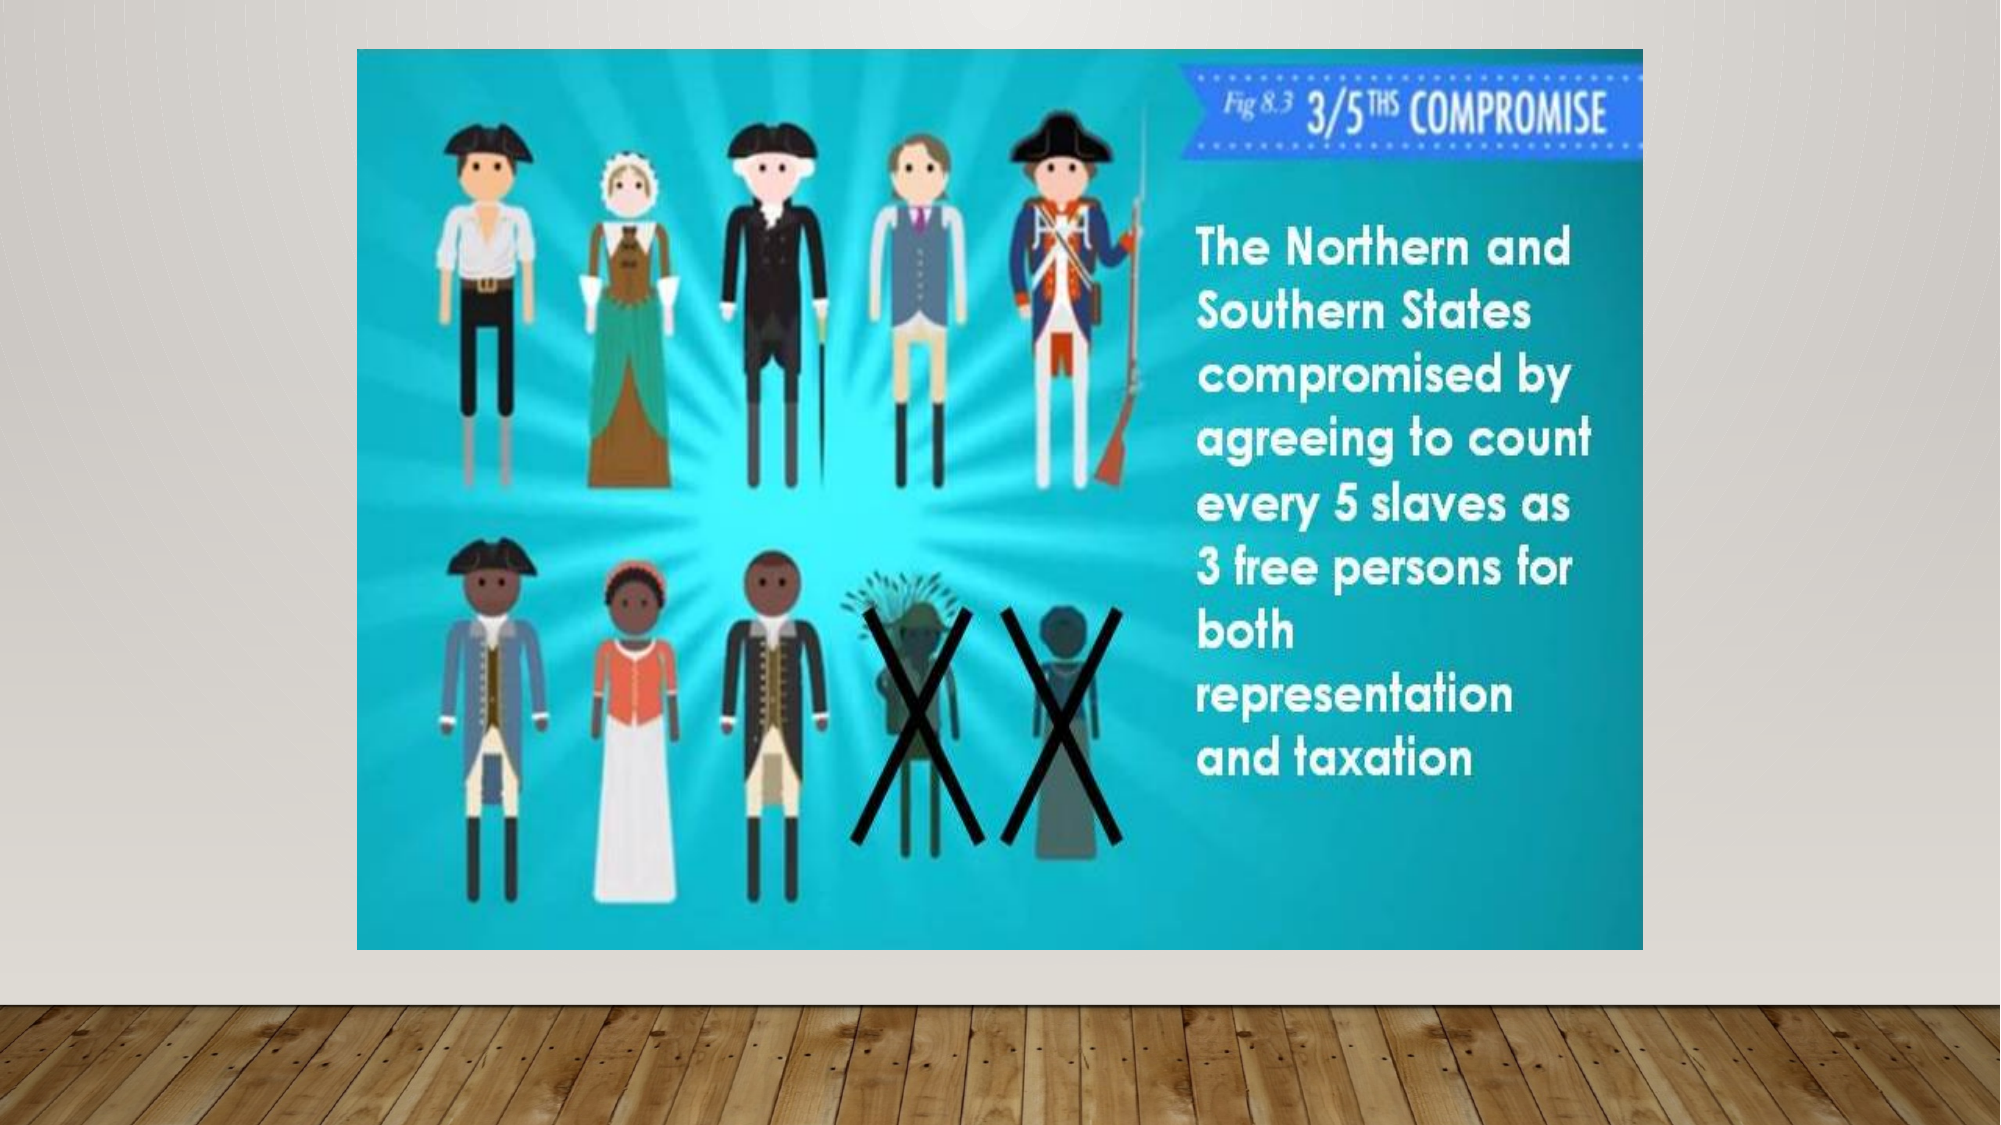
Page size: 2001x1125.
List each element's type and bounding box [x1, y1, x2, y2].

picture [0, 1005, 2000, 1125]
picture [356, 48, 1644, 951]
